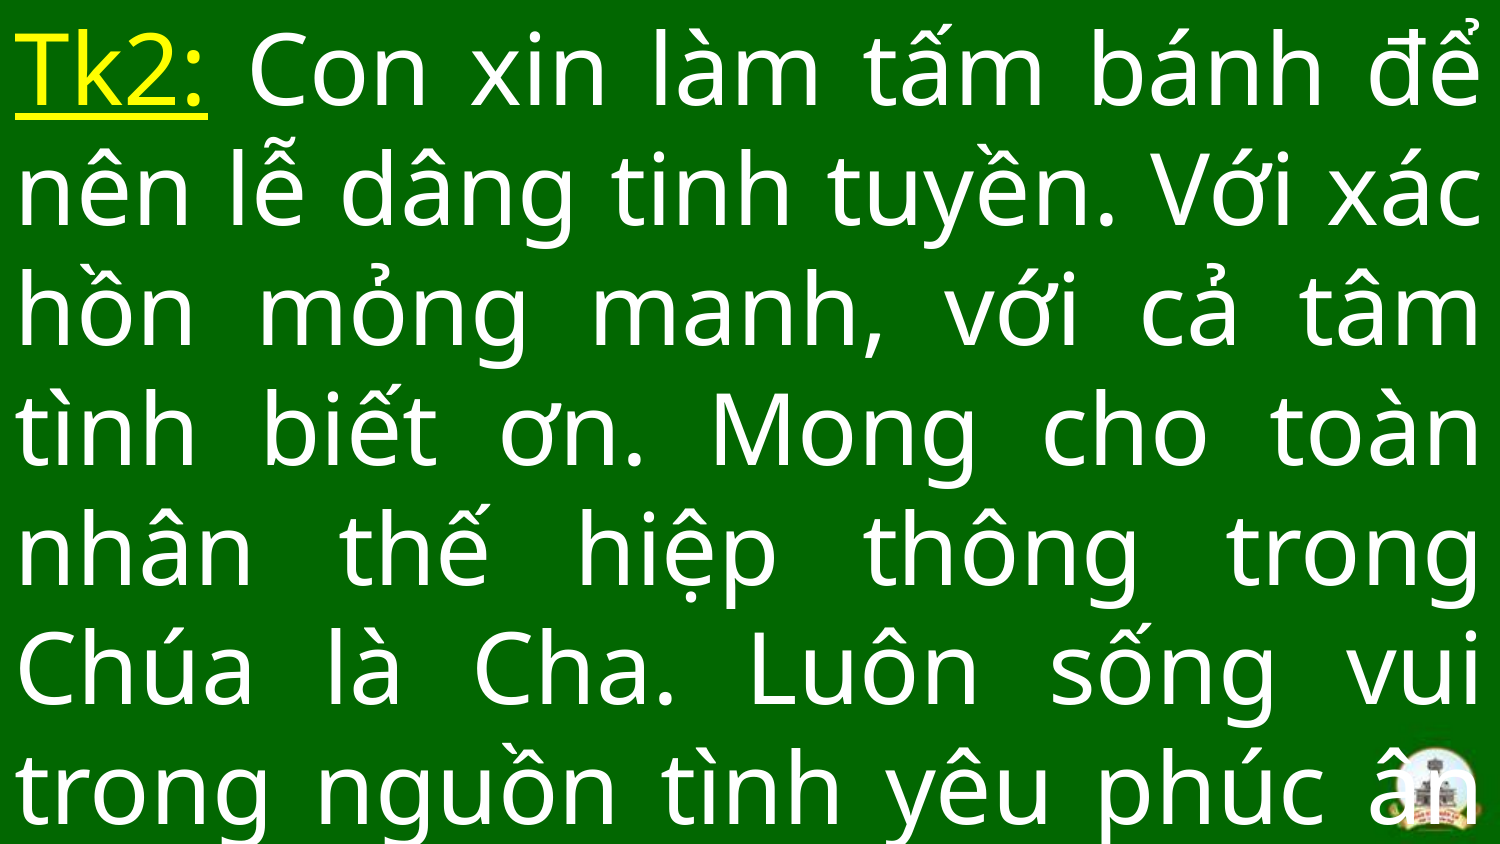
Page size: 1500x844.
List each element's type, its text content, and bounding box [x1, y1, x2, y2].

text_box Tk2: Con xin làm tấm bánh để nên lễ dâng tinh tuyền. Với xác hồn mỏng manh, với cả tâm tình biết ơn. Mong cho toàn nhân thế hiệp thông trong Chúa là Cha. Luôn sống vui trong nguồn tình yêu phúc ân cứu độ. [0, 0, 1500, 844]
